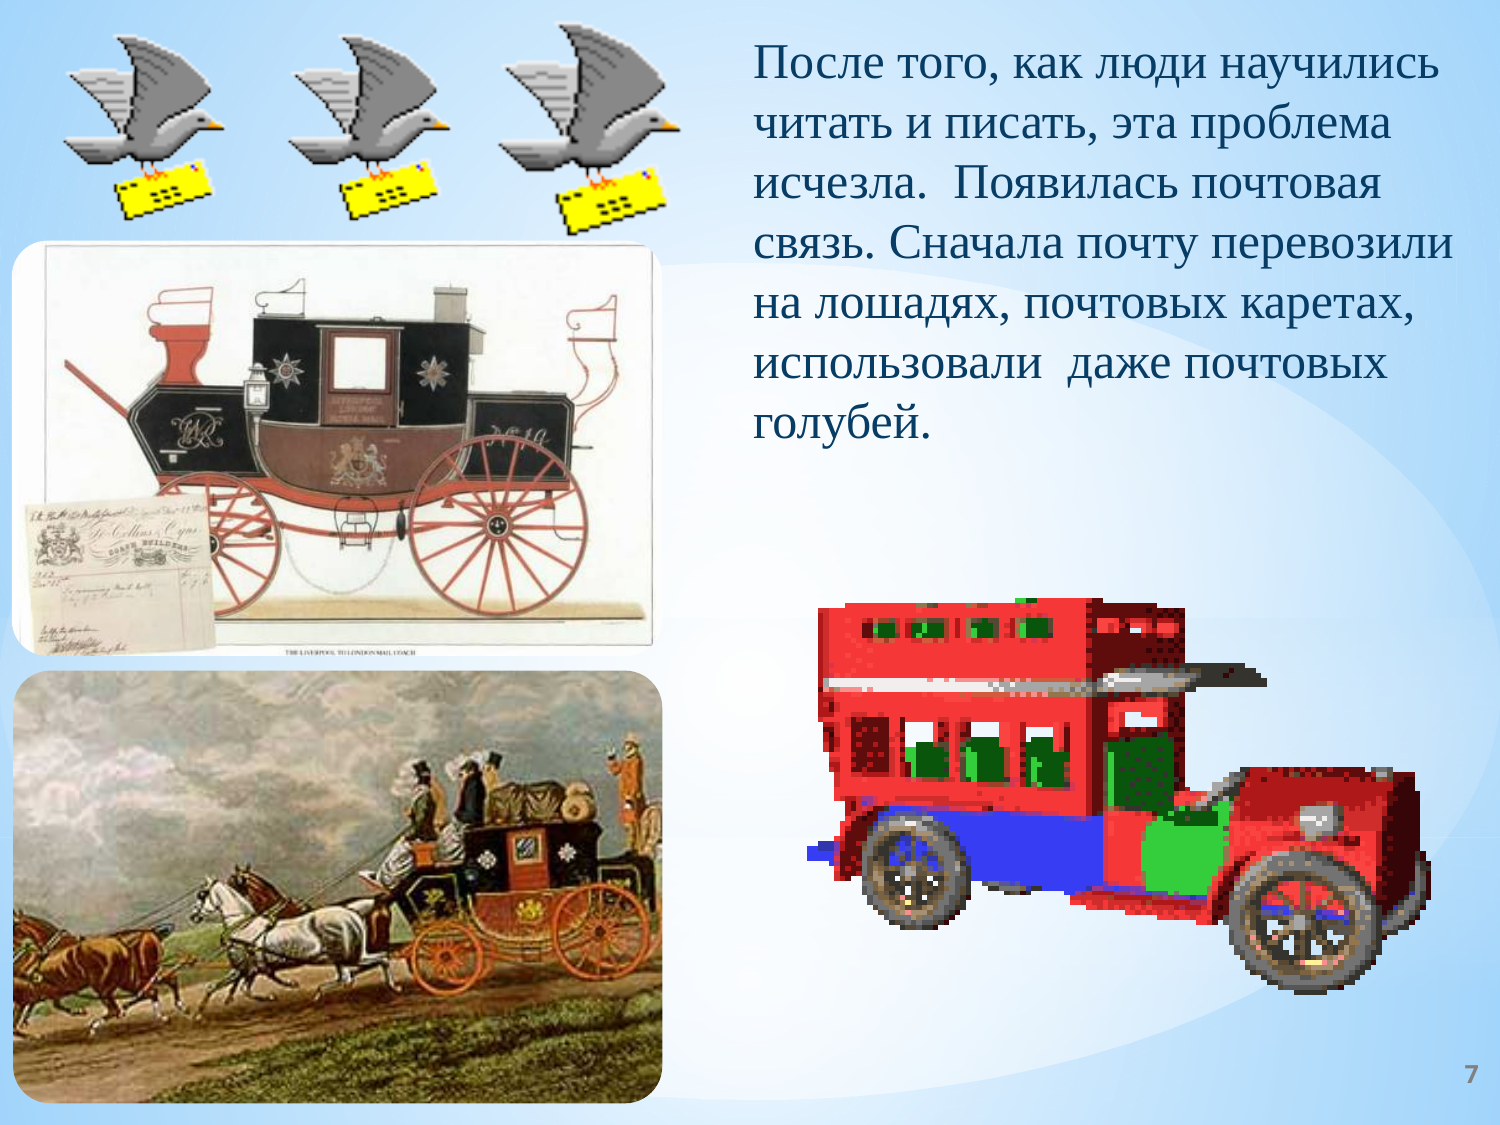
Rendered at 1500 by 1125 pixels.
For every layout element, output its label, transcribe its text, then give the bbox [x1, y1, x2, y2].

picture [53, 14, 263, 225]
picture [12, 670, 663, 1104]
picture [779, 470, 1481, 1104]
picture [11, 0, 724, 657]
text_box После того, как люди научились читать и писать, эта проблема исчезла. Появилась почтовая связь. Сначала почту перевозили на лошадях, почтовых каретах, использовали даже почтовых голубей. [738, 21, 1481, 456]
